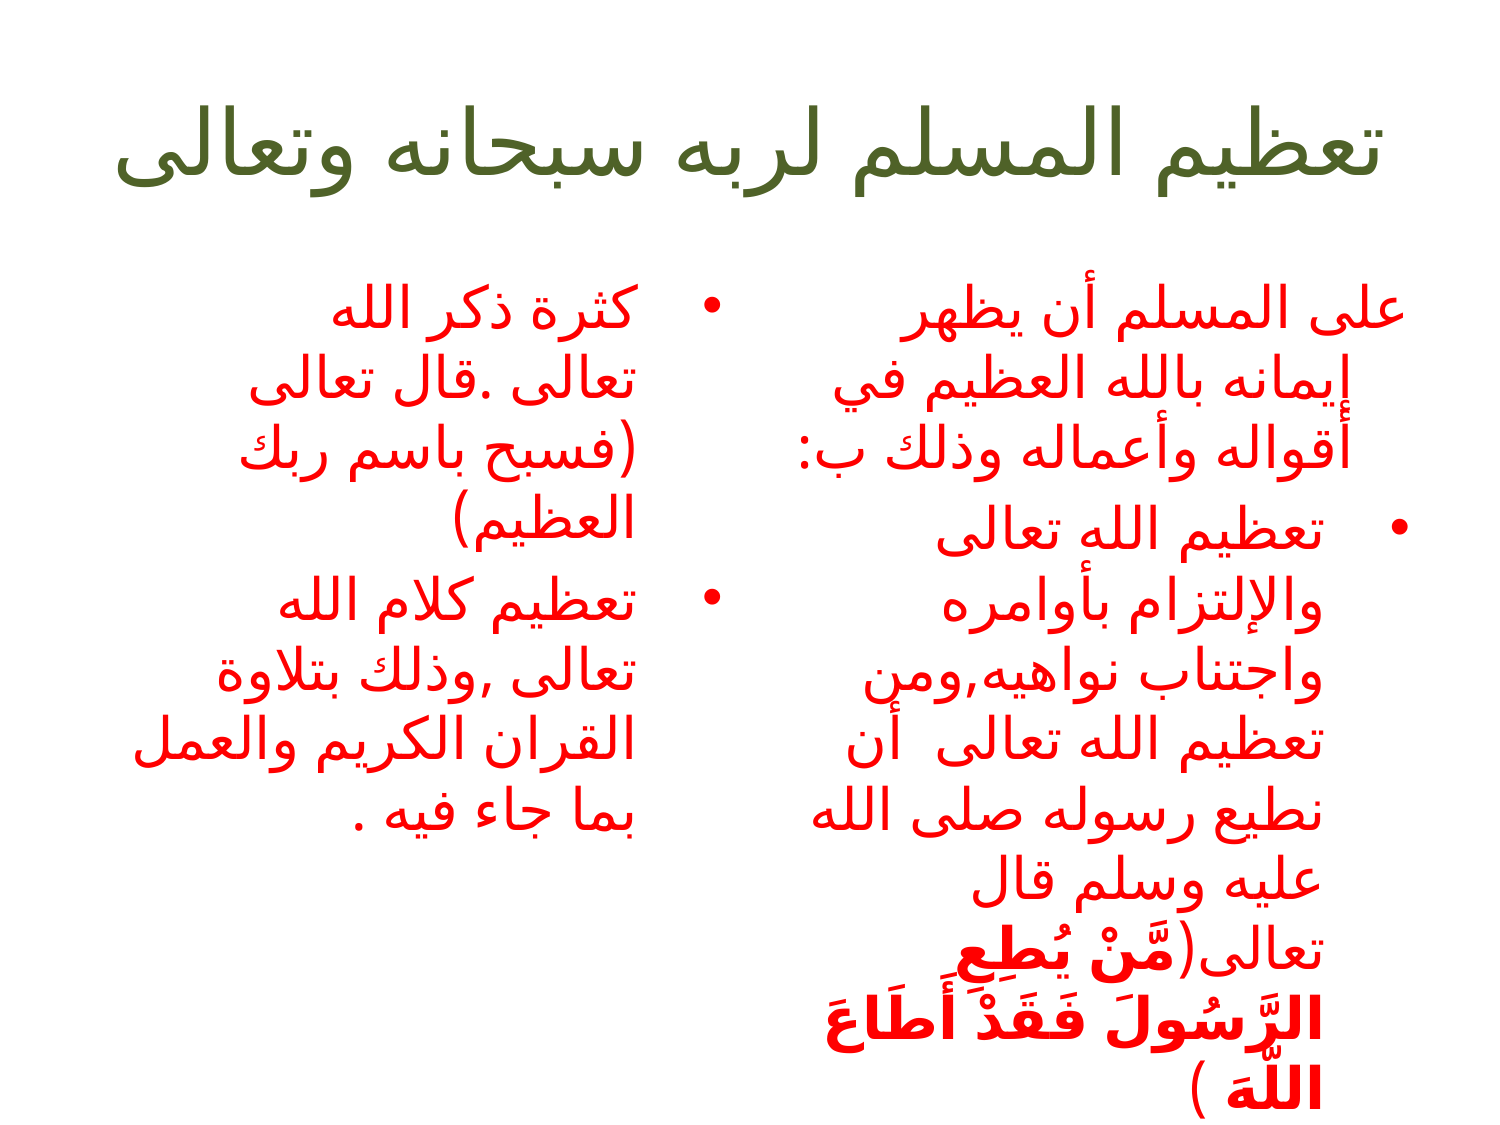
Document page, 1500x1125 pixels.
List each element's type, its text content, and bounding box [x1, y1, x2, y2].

list على المسلم أن يظهر إيمانه بالله العظيم في أقواله وأعماله وذلك ب: تعظيم الله تعالى والإلتزام بأوامره واجتناب نواهيه,ومن تعظيم الله تعالى أن نطيع رسوله صلى الله عليه وسلم قال تعالى(مَّنْ يُطِعِ الرَّسُولَ فَقَدْ أَطَاعَ اللّهَ ) [762, 262, 1425, 1005]
list كثرة ذكر الله تعالى .قال تعالى (فسبح باسم ربك العظيم) تعظيم كلام الله تعالى ,وذلك بتلاوة القران الكريم والعمل بما جاء فيه . [75, 262, 738, 1005]
title تعظيم المسلم لربه سبحانه وتعالى [75, 45, 1425, 233]
